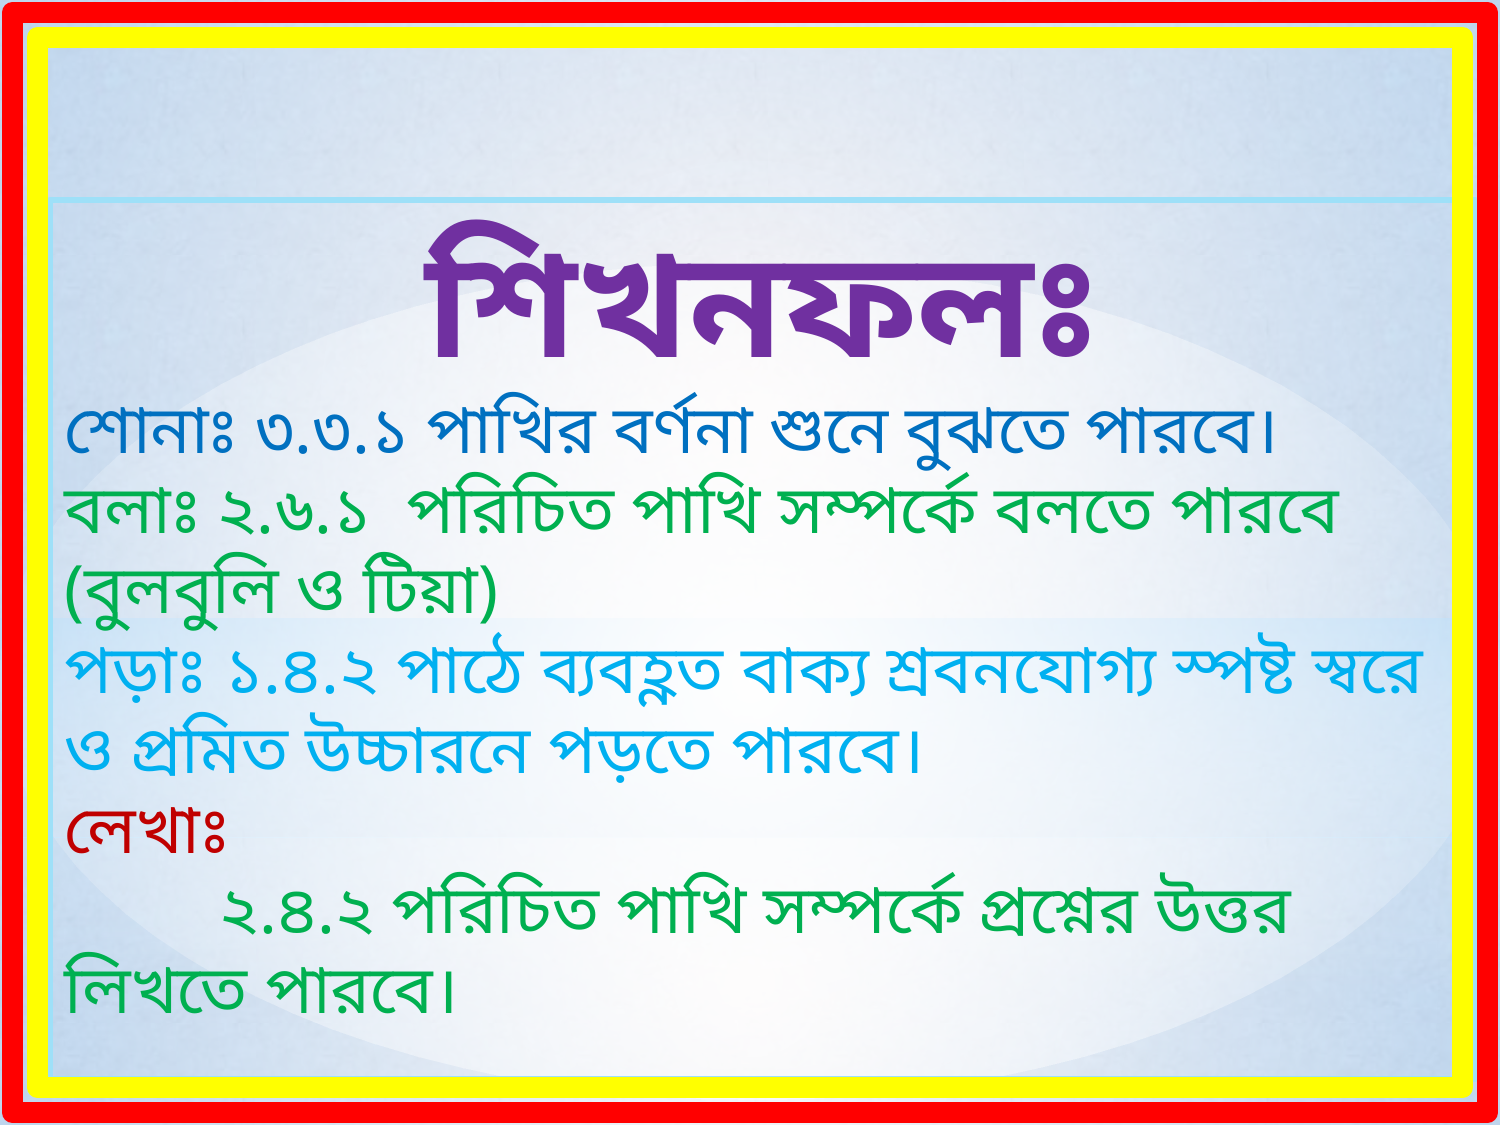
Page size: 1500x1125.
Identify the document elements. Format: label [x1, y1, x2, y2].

text_box [11, 11, 1489, 1114]
